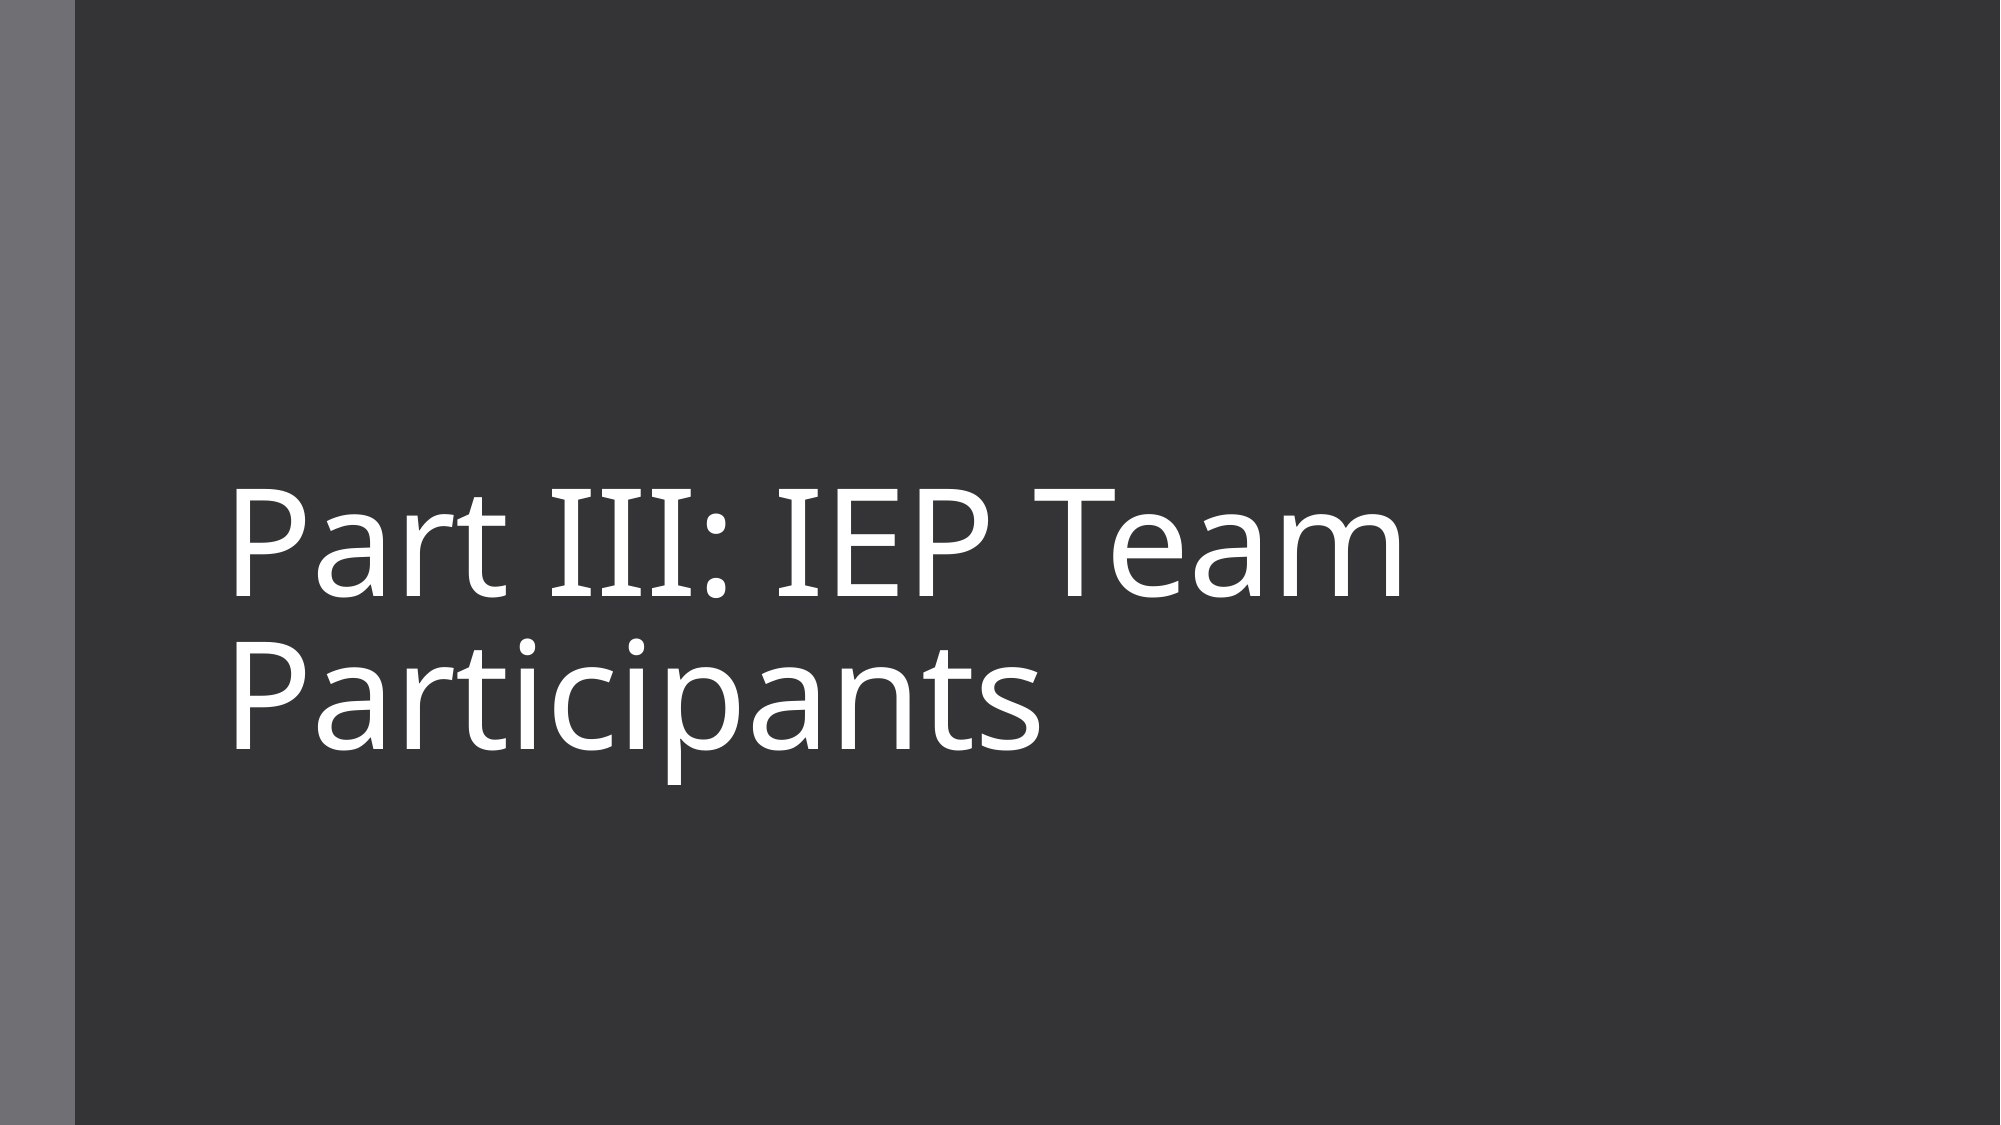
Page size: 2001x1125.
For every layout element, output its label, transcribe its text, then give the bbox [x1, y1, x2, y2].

title Part III: IEP Team Participants [206, 124, 1752, 788]
